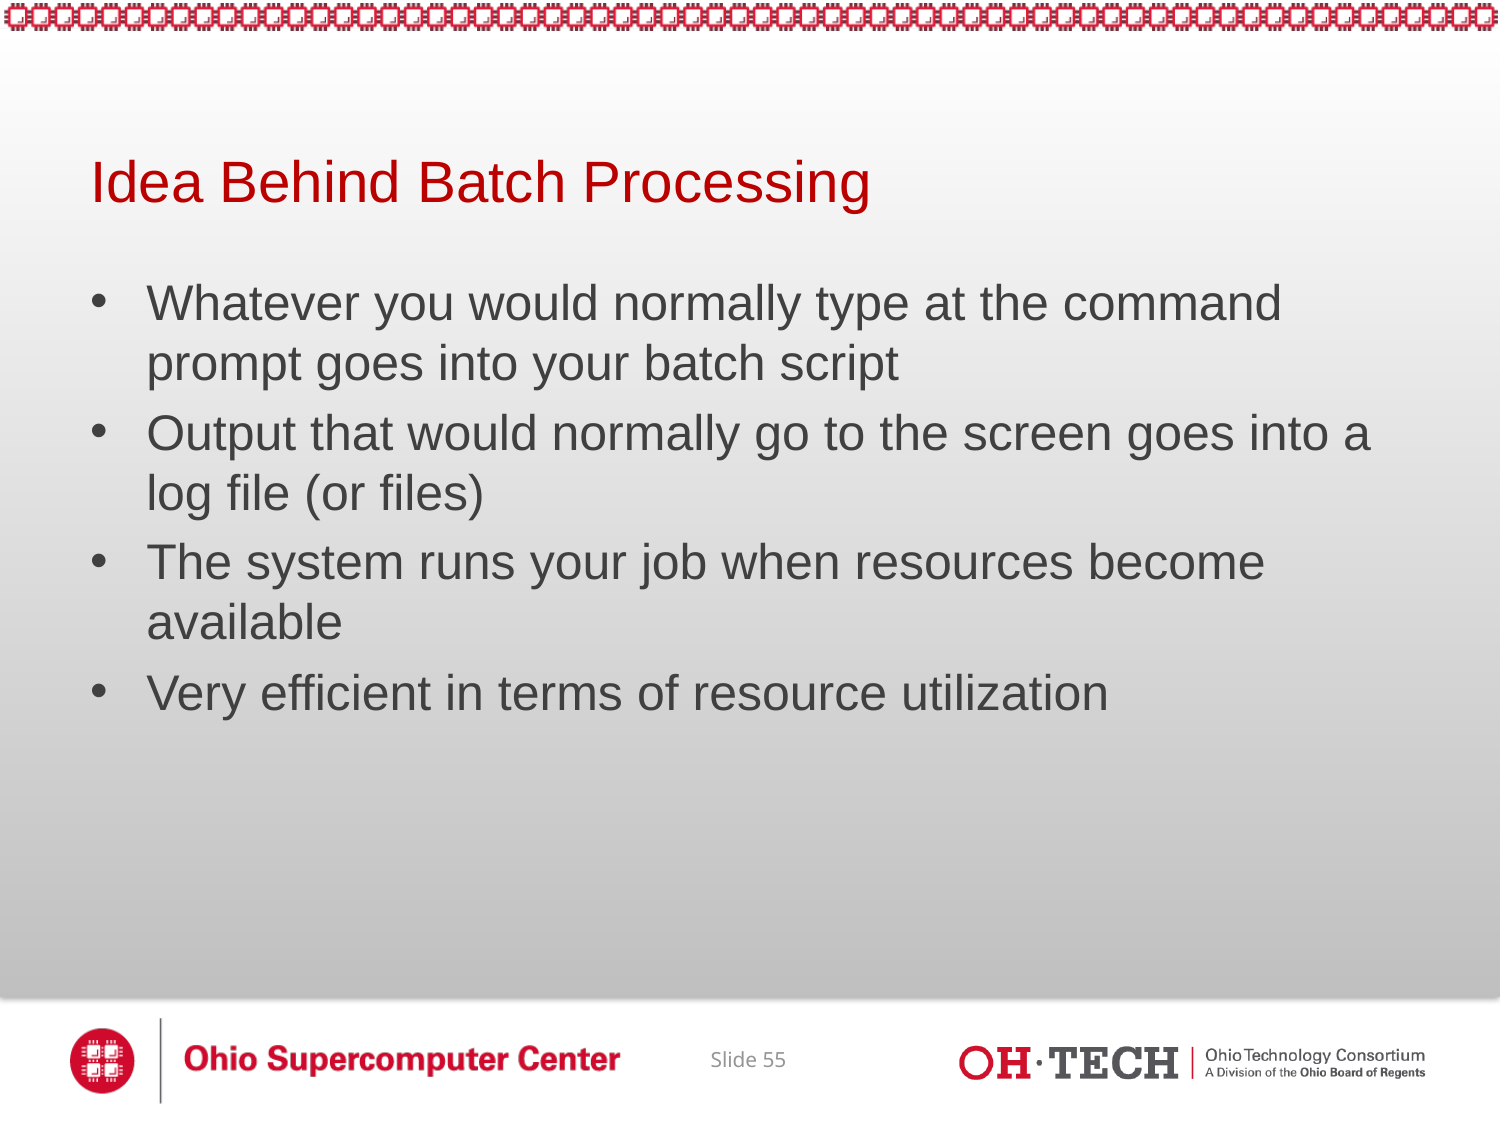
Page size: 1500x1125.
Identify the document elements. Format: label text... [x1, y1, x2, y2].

picture [0, 3, 1500, 31]
list Whatever you would normally type at the command prompt goes into your batch script Output that would normally go to the screen goes into a log file (or files) The system runs your job when resources become available Very efficient in terms of resource utilization [75, 262, 1425, 904]
title Idea Behind Batch Processing [75, 125, 1425, 233]
picture [69, 1017, 622, 1105]
picture [949, 1032, 1441, 1091]
